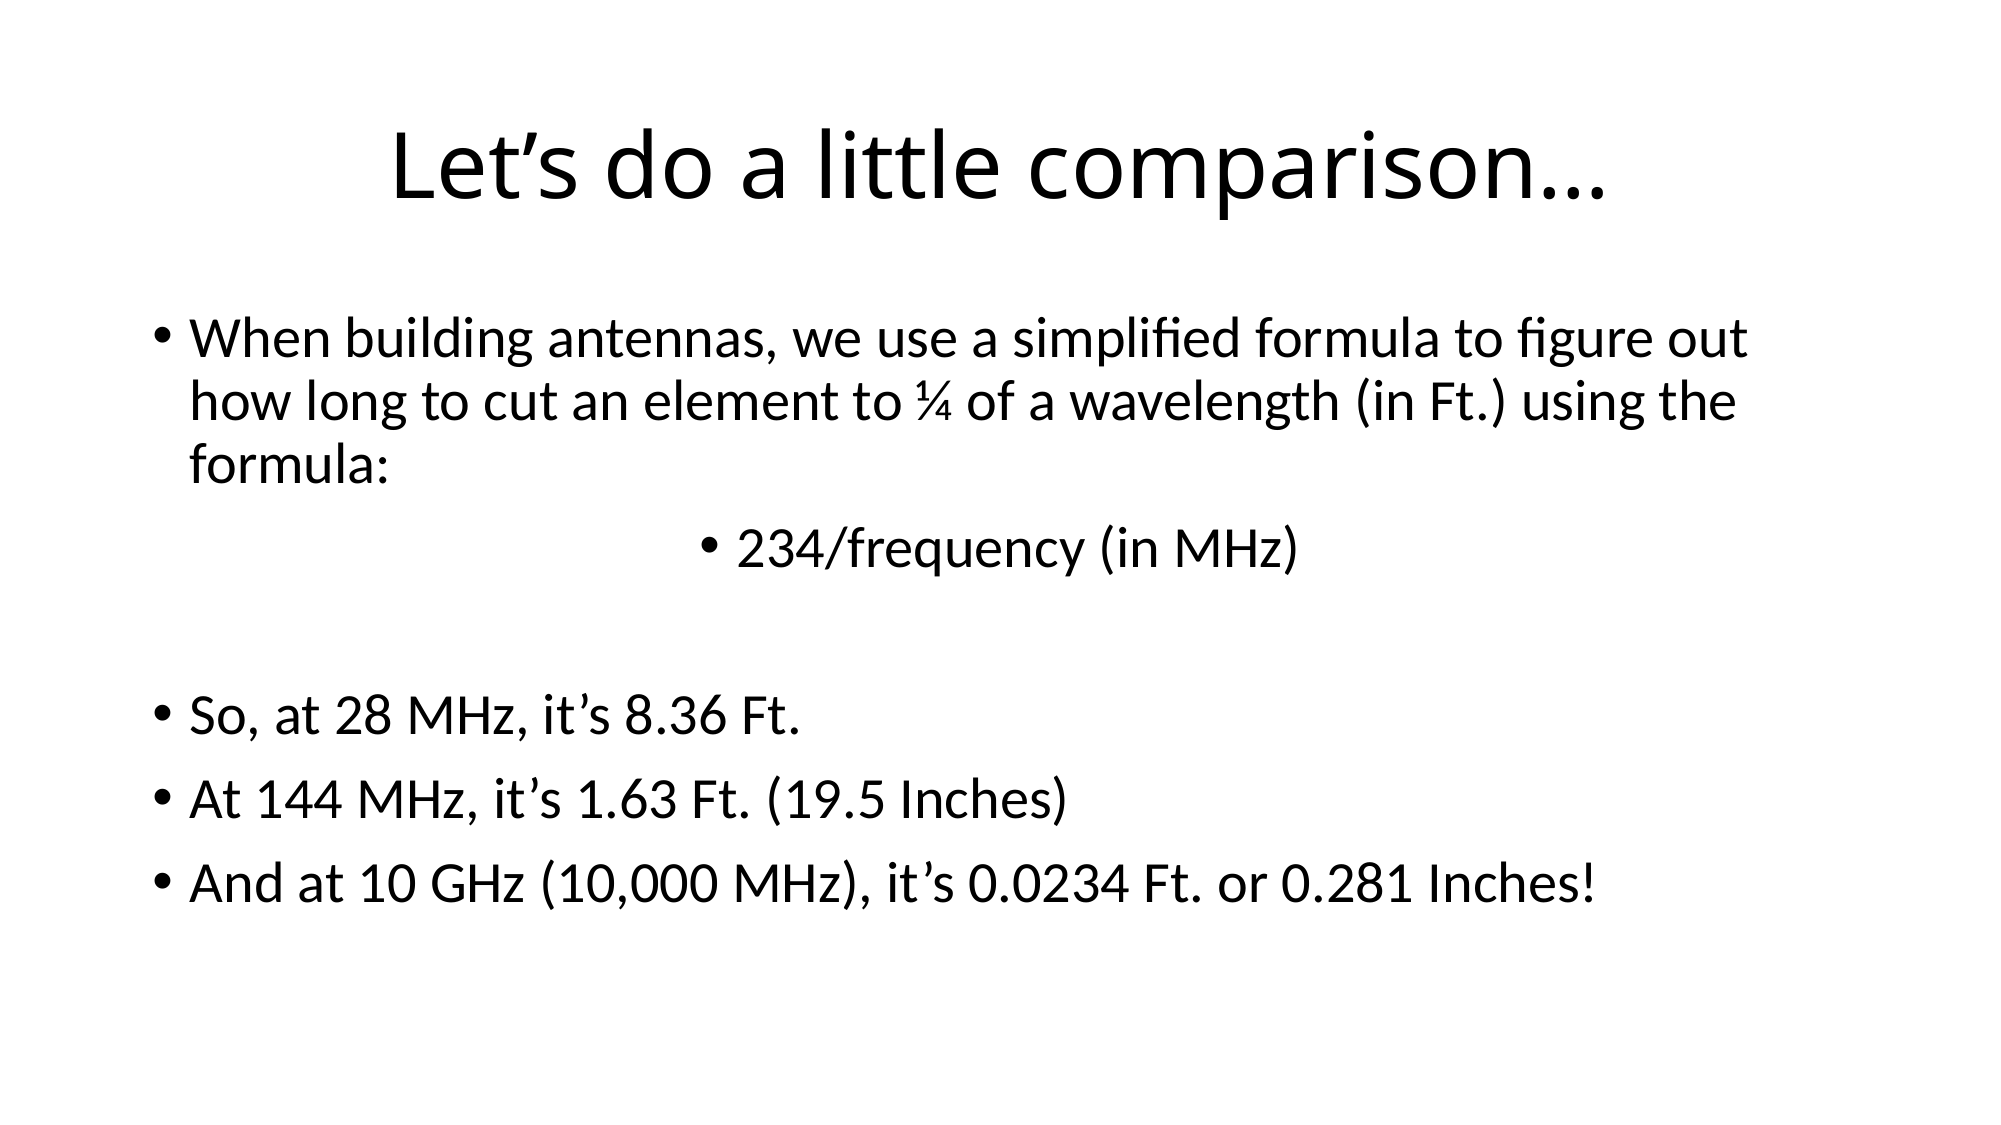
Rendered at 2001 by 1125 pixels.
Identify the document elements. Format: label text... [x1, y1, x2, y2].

list When building antennas, we use a simplified formula to figure out how long to cut an element to ¼ of a wavelength (in Ft.) using the formula: 234/frequency (in MHz) So, at 28 MHz, it’s 8.36 Ft. At 144 MHz, it’s 1.63 Ft. (19.5 Inches) And at 10 GHz (10,000 MHz), it’s 0.0234 Ft. or 0.281 Inches! [137, 299, 1863, 1014]
title Let’s do a little comparison… [137, 59, 1863, 278]
